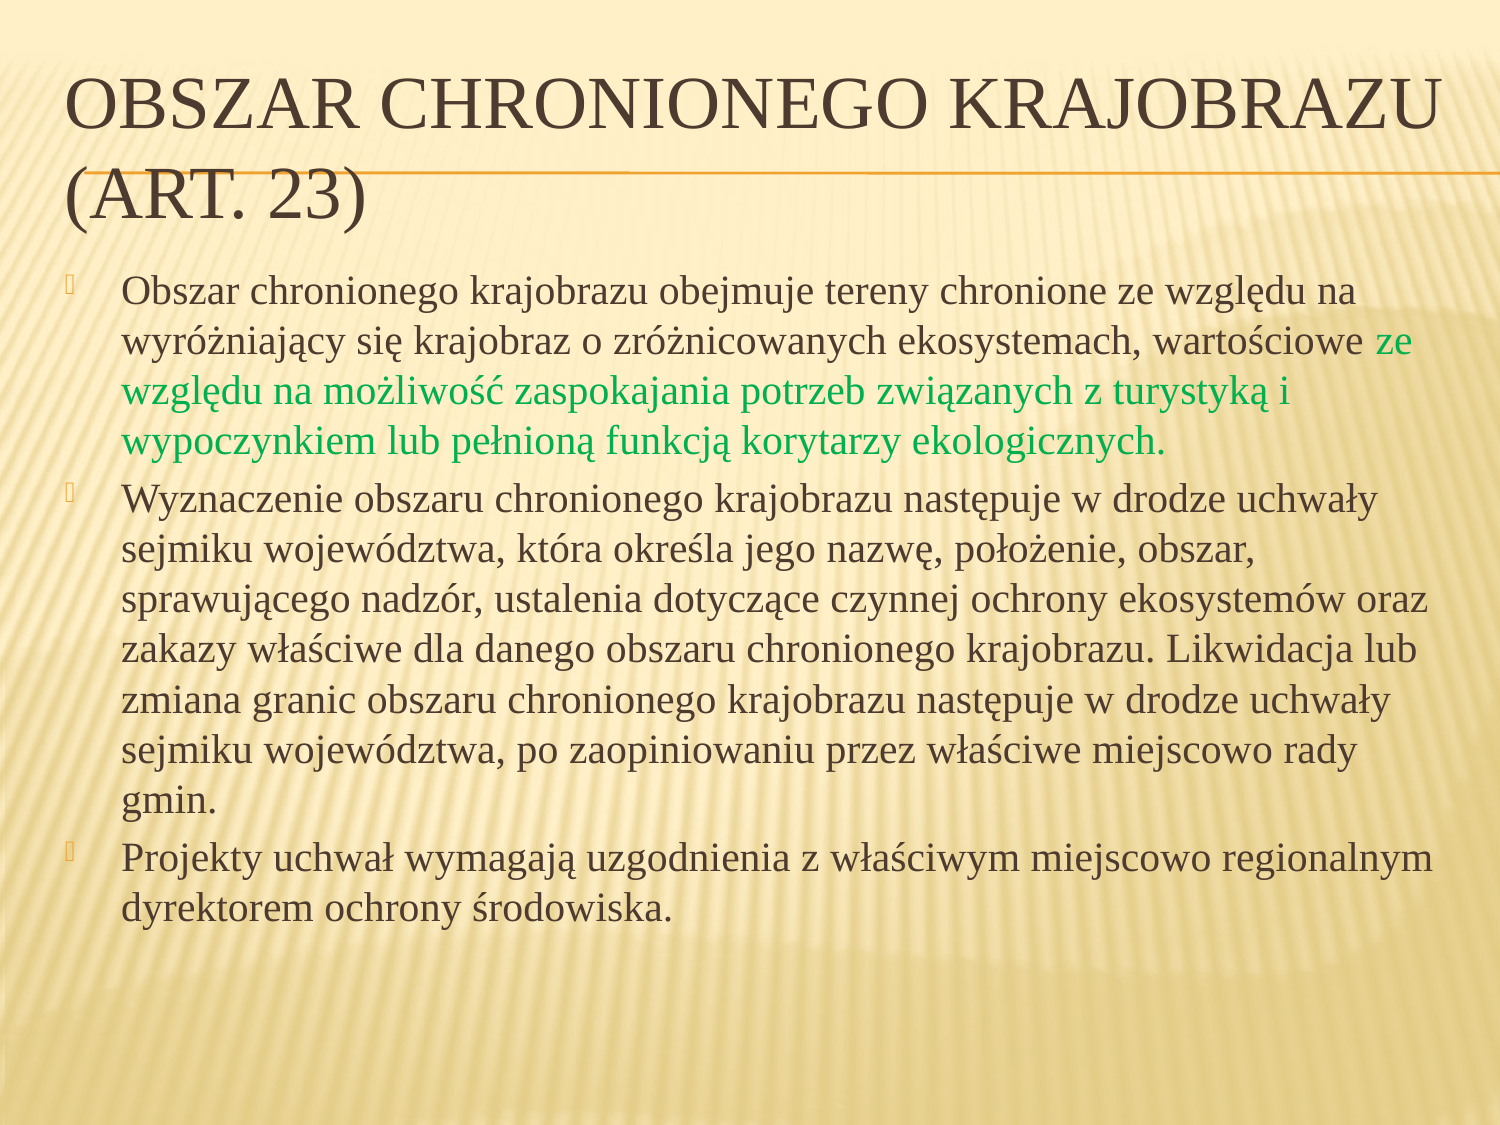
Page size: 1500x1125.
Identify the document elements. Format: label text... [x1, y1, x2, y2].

list Obszar chronionego krajobrazu obejmuje tereny chronione ze względu na wyróżniający się krajobraz o zróżnicowanych ekosystemach, wartościowe ze względu na możliwość zaspokajania potrzeb związanych z turystyką i wypoczynkiem lub pełnioną funkcją korytarzy ekologicznych. Wyznaczenie obszaru chronionego krajobrazu następuje w drodze uchwały sejmiku województwa, która określa jego nazwę, położenie, obszar, sprawującego nadzór, ustalenia dotyczące czynnej ochrony ekosystemów oraz zakazy właściwe dla danego obszaru chronionego krajobrazu. Likwidacja lub zmiana granic obszaru chronionego krajobrazu następuje w drodze uchwały sejmiku województwa, po zaopiniowaniu przez właściwe miejscowo rady gmin. Projekty uchwał wymagają uzgodnienia z właściwym miejscowo regionalnym dyrektorem ochrony środowiska. [50, 254, 1475, 998]
title Obszar chronionego krajobrazu (art. 23) [50, 75, 1475, 213]
